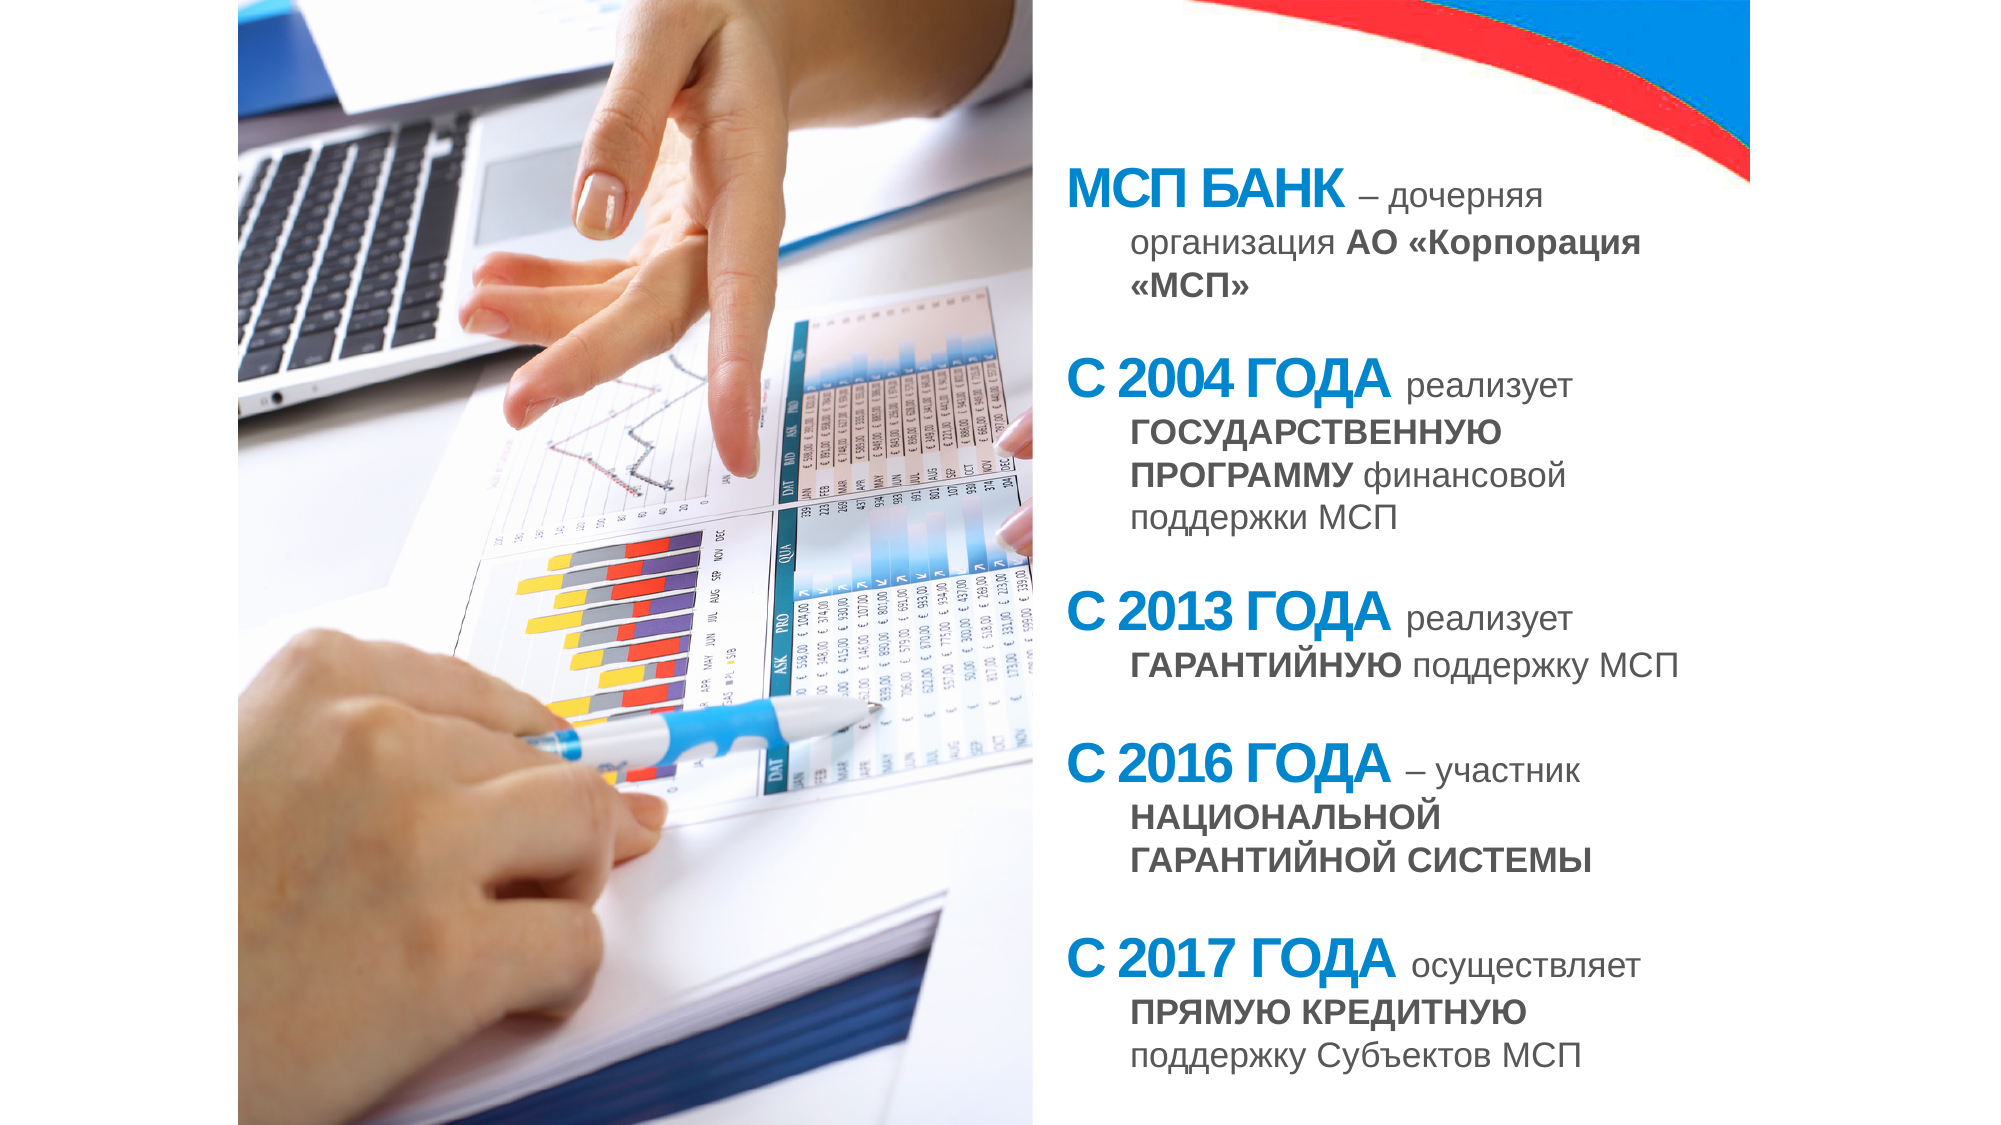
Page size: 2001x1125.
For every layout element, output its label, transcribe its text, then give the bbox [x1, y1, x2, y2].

picture [1212, 191, 1230, 196]
picture [1160, 176, 1176, 196]
picture [230, 0, 1033, 1125]
text_box МСП БАНК – дочерняя организация АО «Корпорация «МСП» С 2004 ГОДА реализует ГОСУДАРСТВЕННУЮ ПРОГРАММУ финансовой поддержки МСП С 2013 ГОДА реализует ГАРАНТИЙНУЮ поддержку МСП С 2016 ГОДА – участник НАЦИОНАЛЬНОЙ ГАРАНТИЙНОЙ СИСТЕМЫ С 2017 ГОДА осуществляет ПРЯМУЮ КРЕДИТНУЮ поддержку Субъектов МСП [1054, 145, 1717, 1124]
picture [1285, 191, 1301, 196]
picture [1103, 0, 1751, 196]
picture [1251, 178, 1259, 190]
